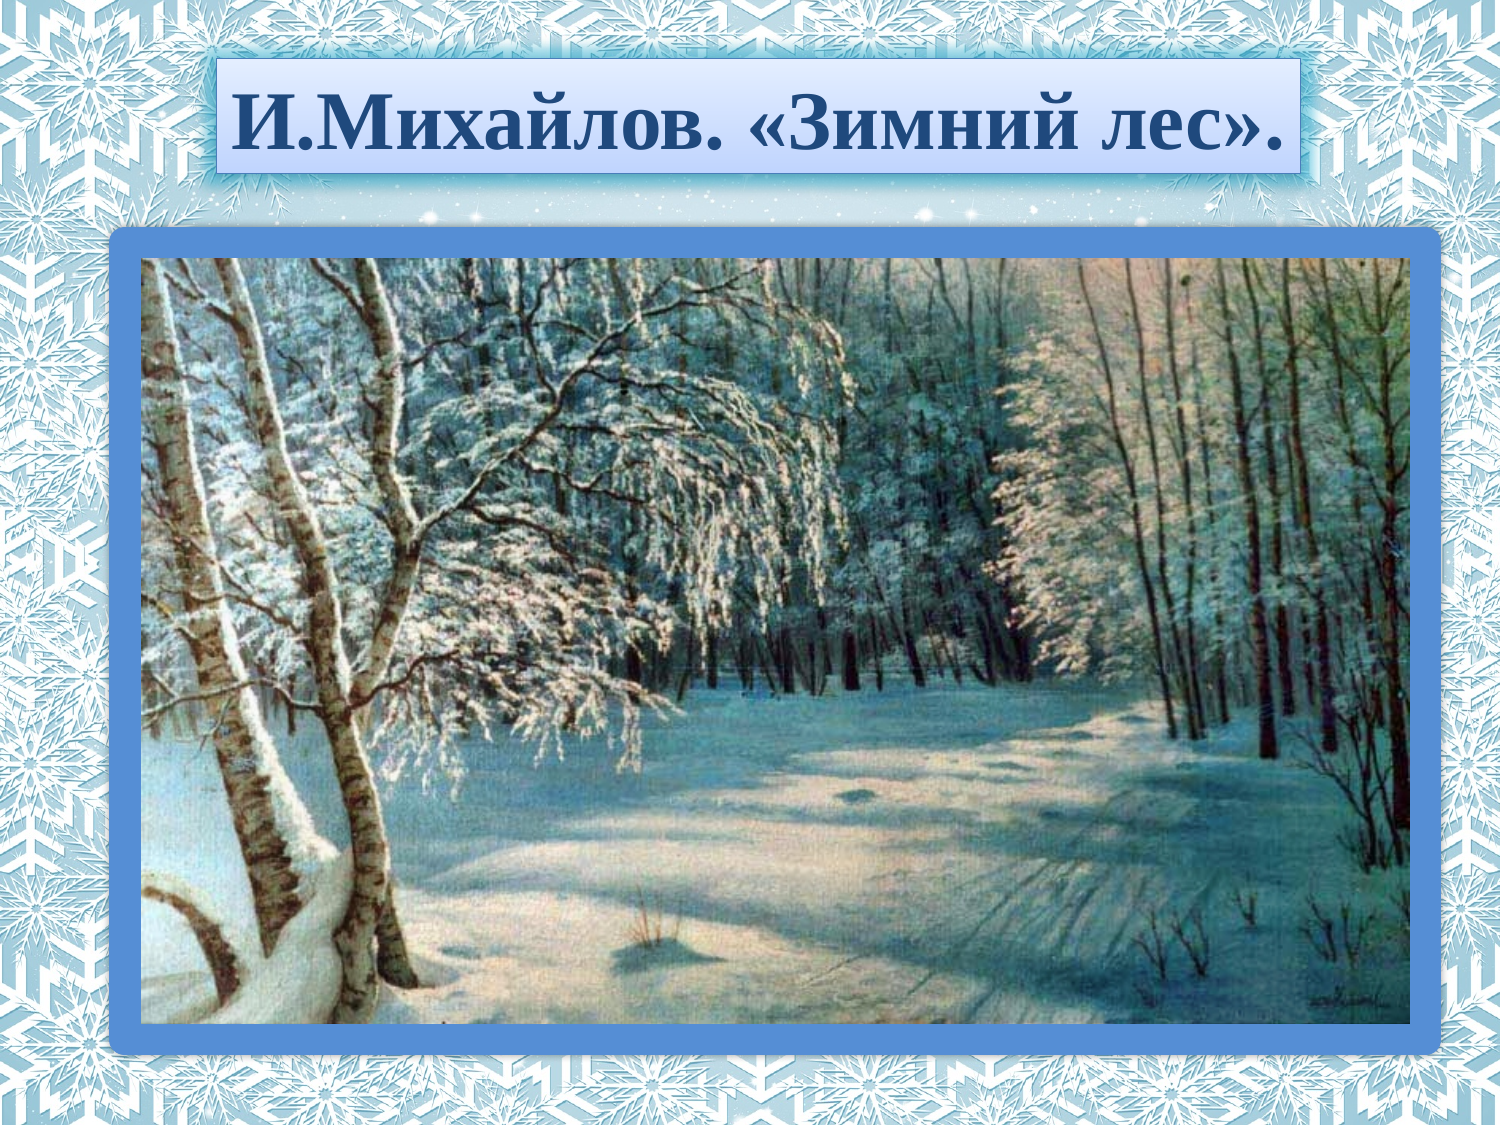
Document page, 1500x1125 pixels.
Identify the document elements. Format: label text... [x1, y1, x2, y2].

text_box И.Михайлов. «Зимний лес». [216, 58, 1301, 174]
picture [0, 0, 1500, 1125]
